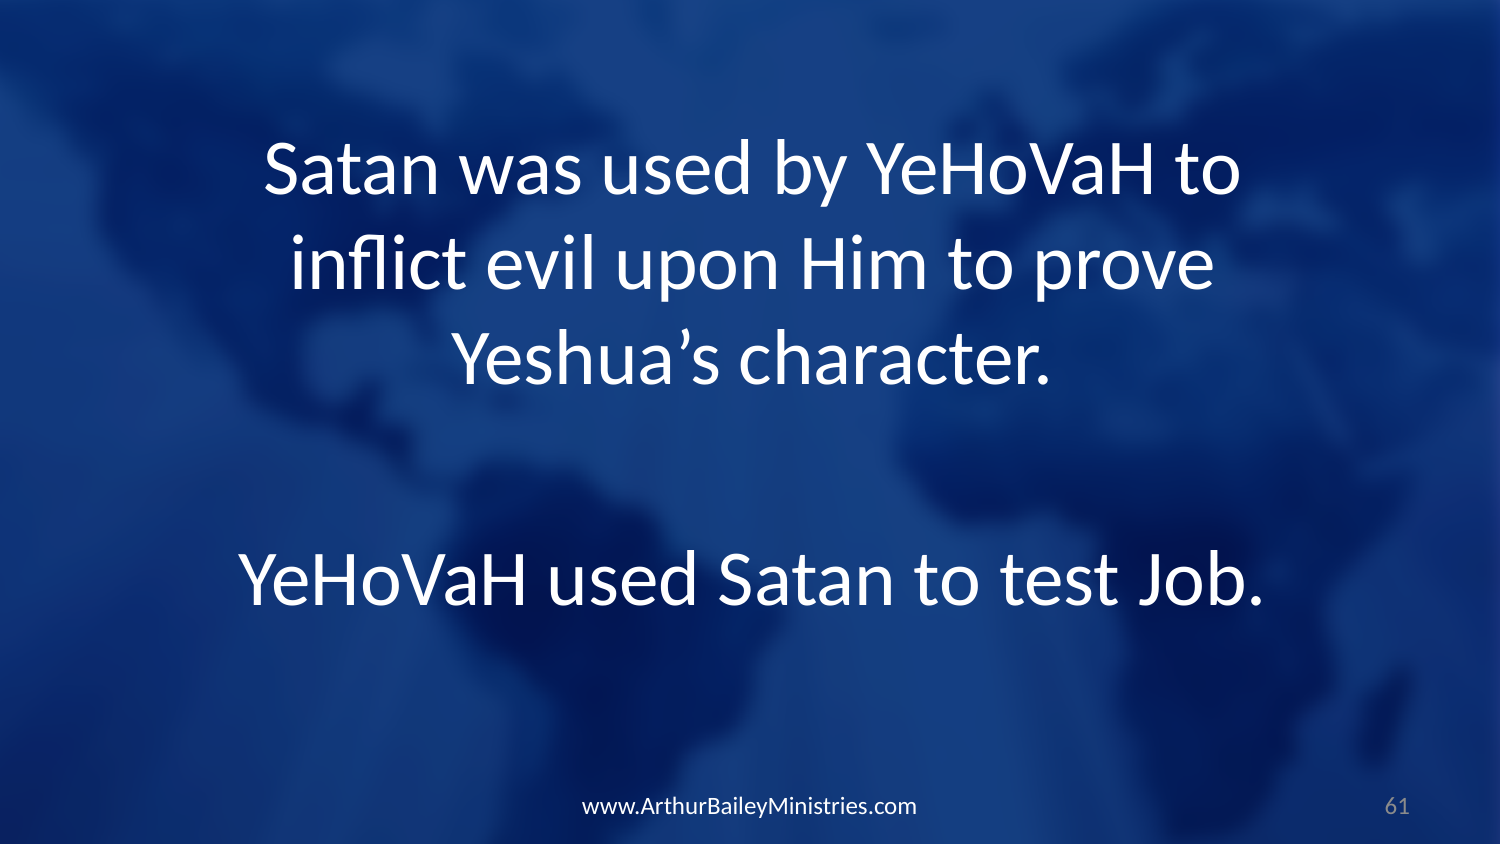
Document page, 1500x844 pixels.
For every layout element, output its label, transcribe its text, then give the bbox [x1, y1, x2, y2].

footer www.ArthurBaileyMinistries.com [512, 782, 988, 827]
picture [0, 0, 1500, 844]
slide_number 61 [1074, 782, 1425, 827]
list Satan was used by YeHoVaH to inflict evil upon Him to prove Yeshua’s character. YeHoVaH used Satan to test Job. [151, 107, 1355, 741]
